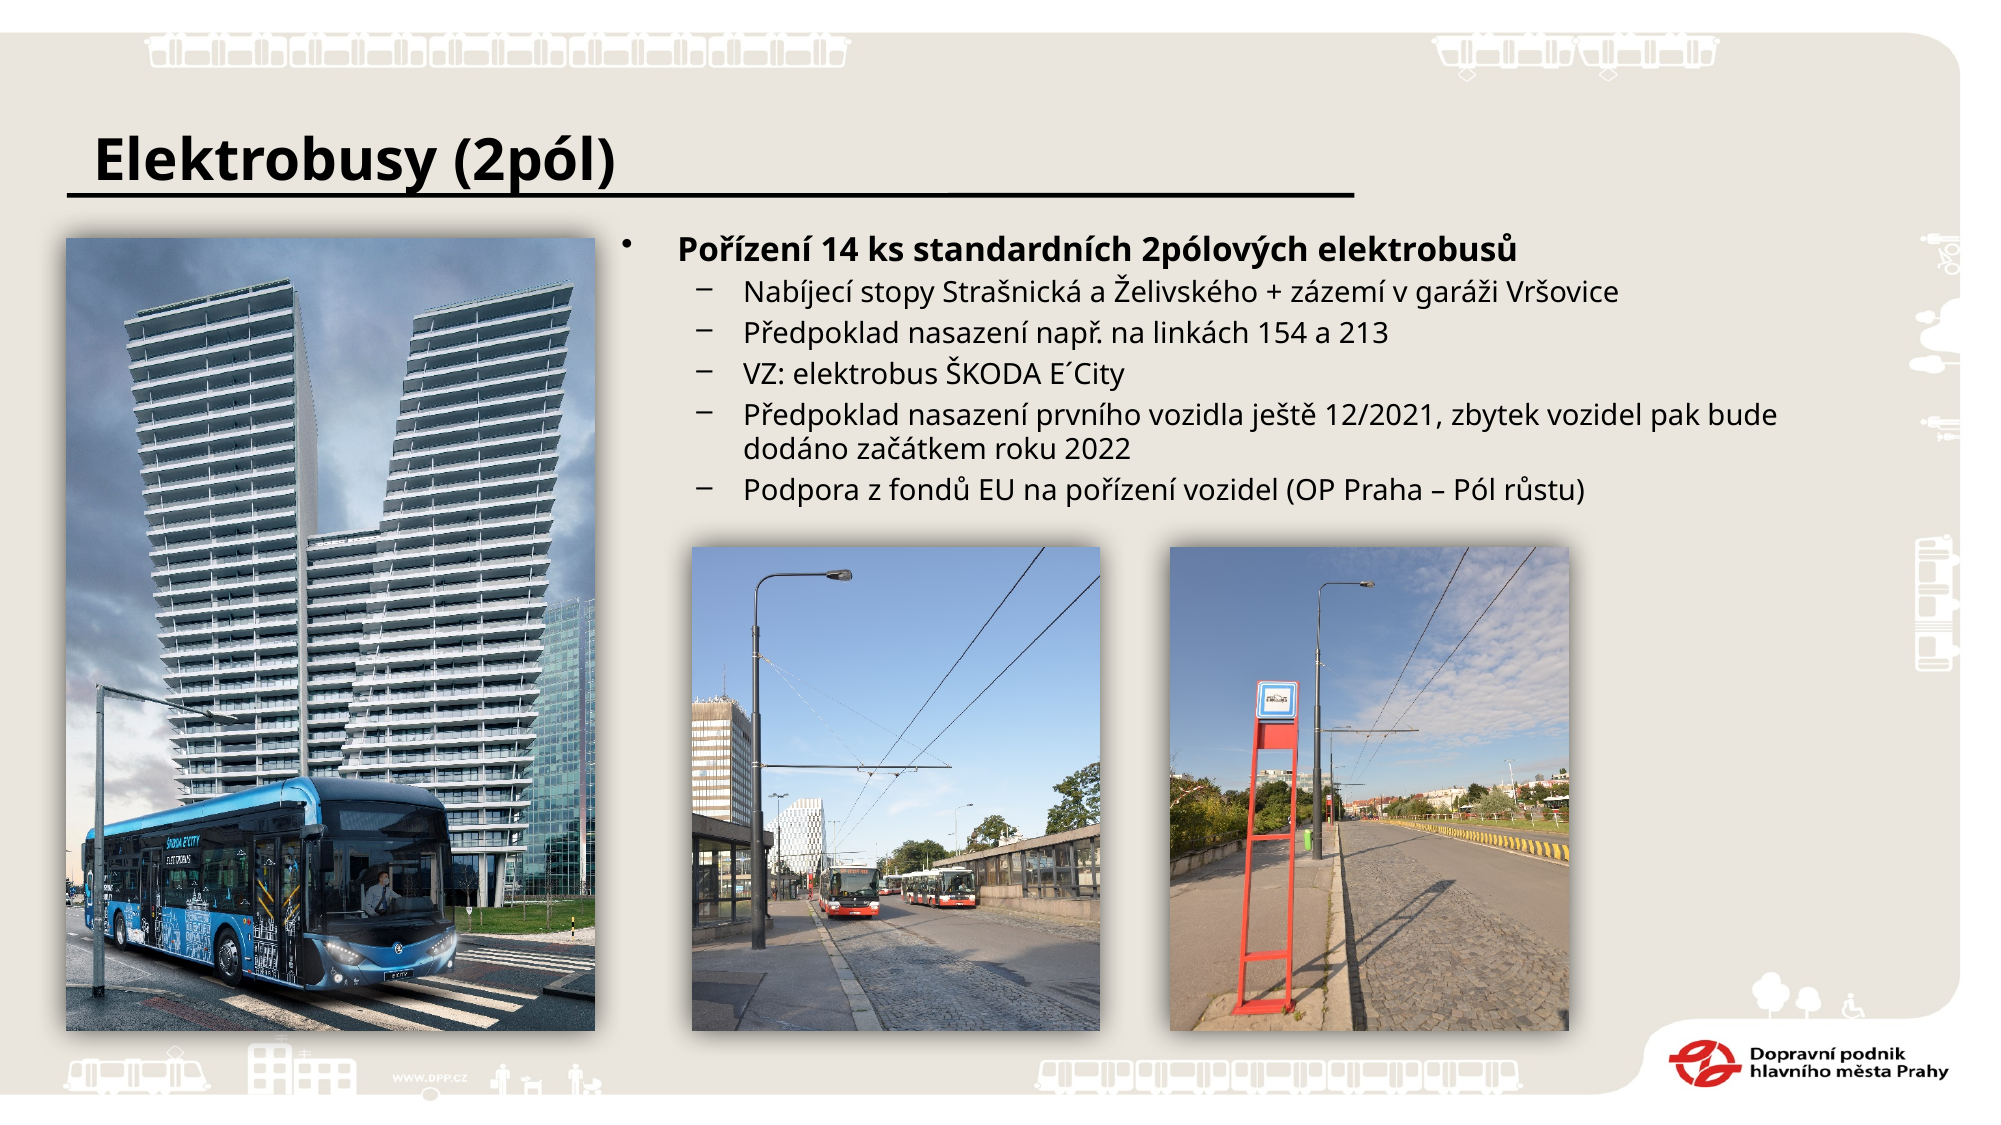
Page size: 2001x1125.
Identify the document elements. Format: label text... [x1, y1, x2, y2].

text_box Elektrobusy (2pól) [78, 94, 1417, 220]
text_box Pořízení 14 ks standardních 2pólových elektrobusů Nabíjecí stopy Strašnická a Želivského + zázemí v garáži Vršovice Předpoklad nasazení např. na linkách 154 a 213 VZ: elektrobus ŠKODA E´City Předpoklad nasazení prvního vozidla ještě 12/2021, zbytek vozidel pak bude dodáno začátkem roku 2022 Podpora z fondů EU na pořízení vozidel (OP Praha – Pól růstu) [606, 220, 1898, 764]
picture [0, 0, 2001, 1125]
